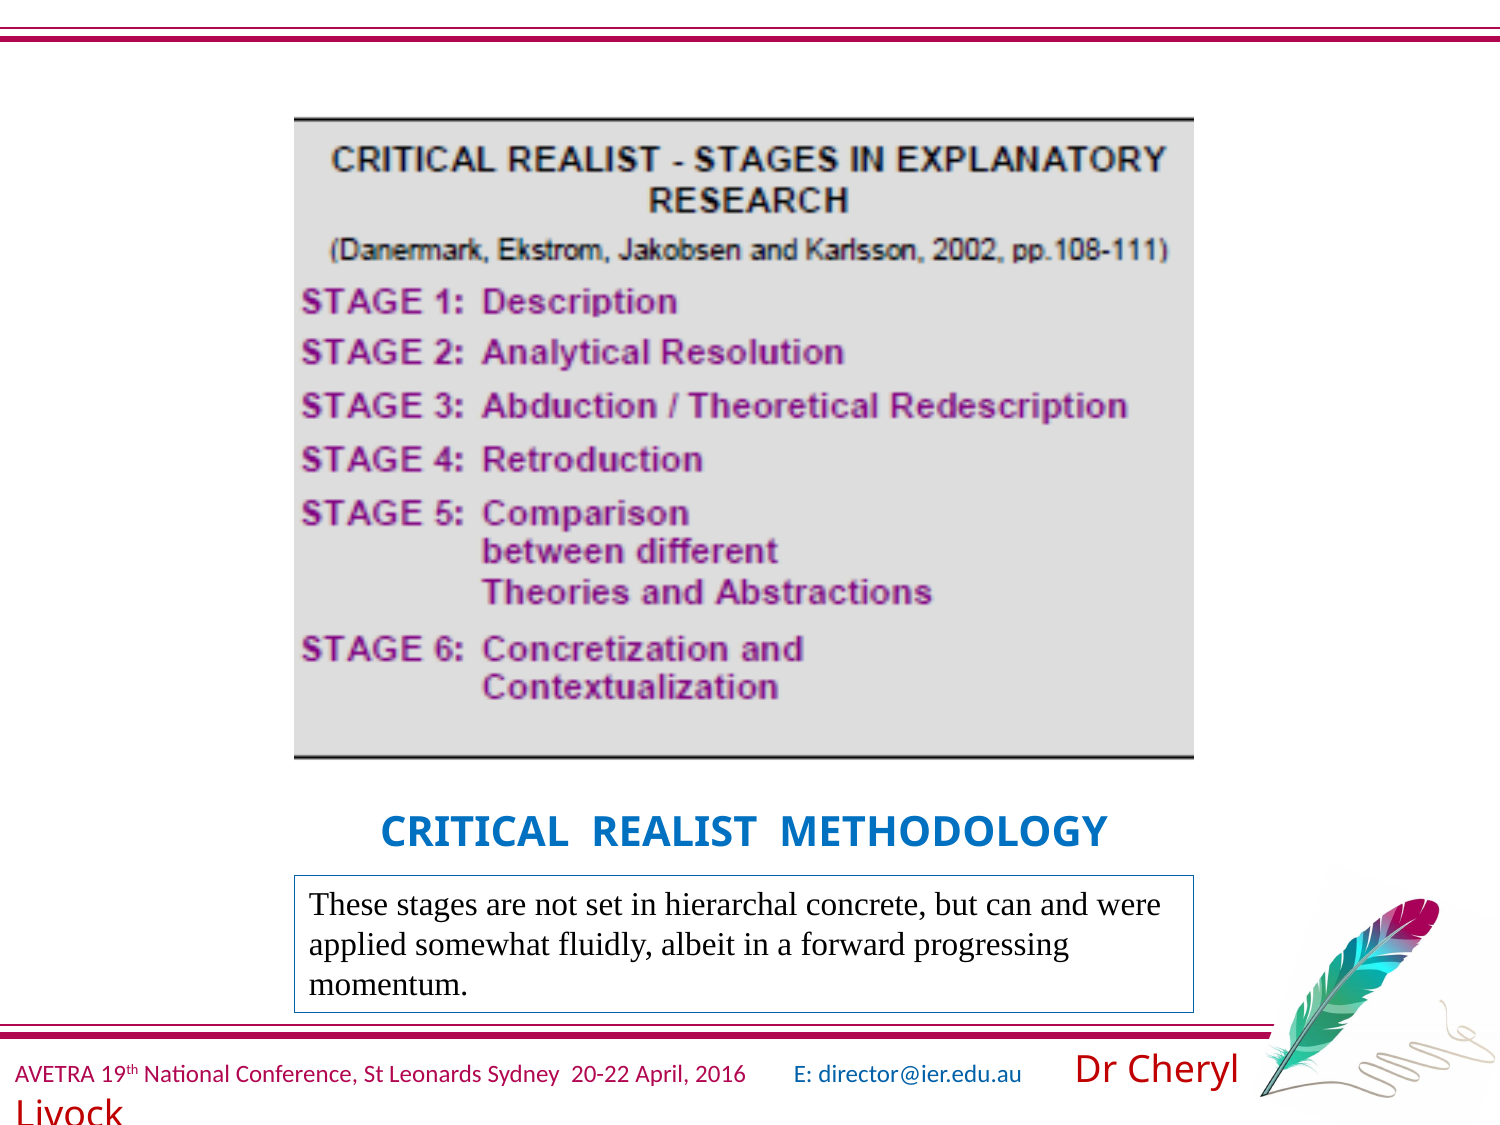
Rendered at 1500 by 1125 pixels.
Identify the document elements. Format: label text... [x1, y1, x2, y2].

list These stages are not set in hierarchal concrete, but can and were applied somewhat fluidly, albeit in a forward progressing momentum. [294, 875, 1194, 1013]
title CRITICAL REALIST METHODOLOGY [294, 787, 1194, 863]
picture [1251, 863, 1500, 1125]
picture [293, 100, 1195, 776]
